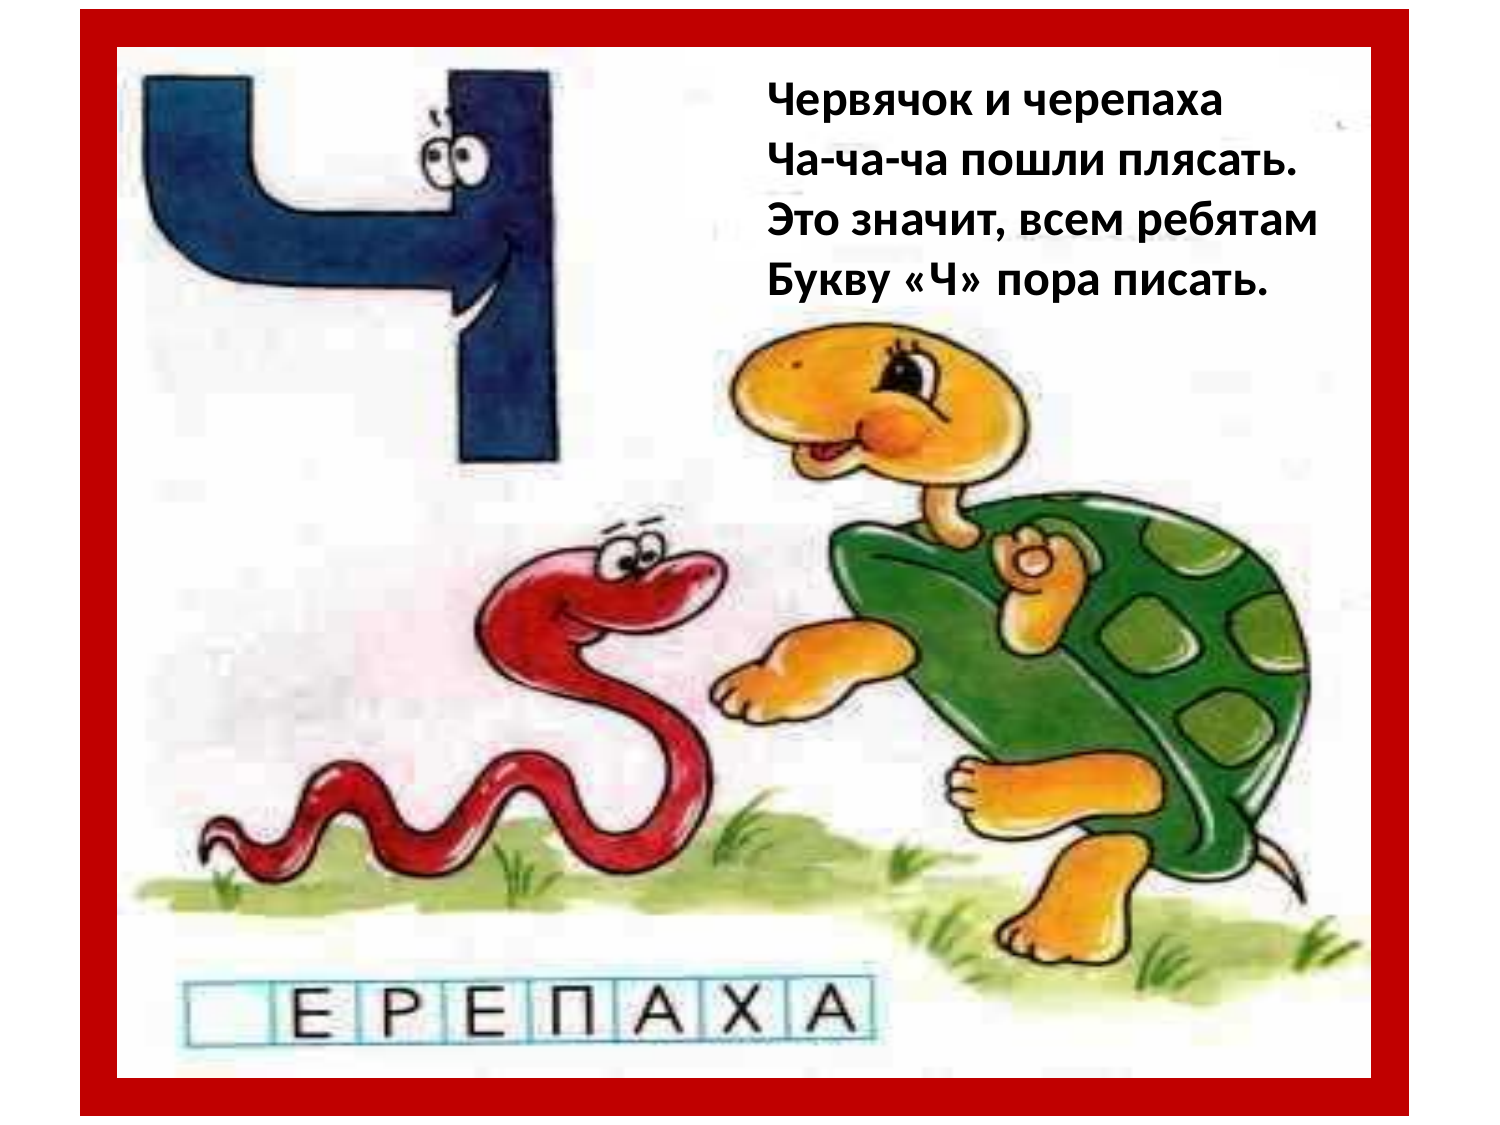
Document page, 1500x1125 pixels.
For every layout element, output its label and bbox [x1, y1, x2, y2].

list [116, 46, 1372, 1079]
